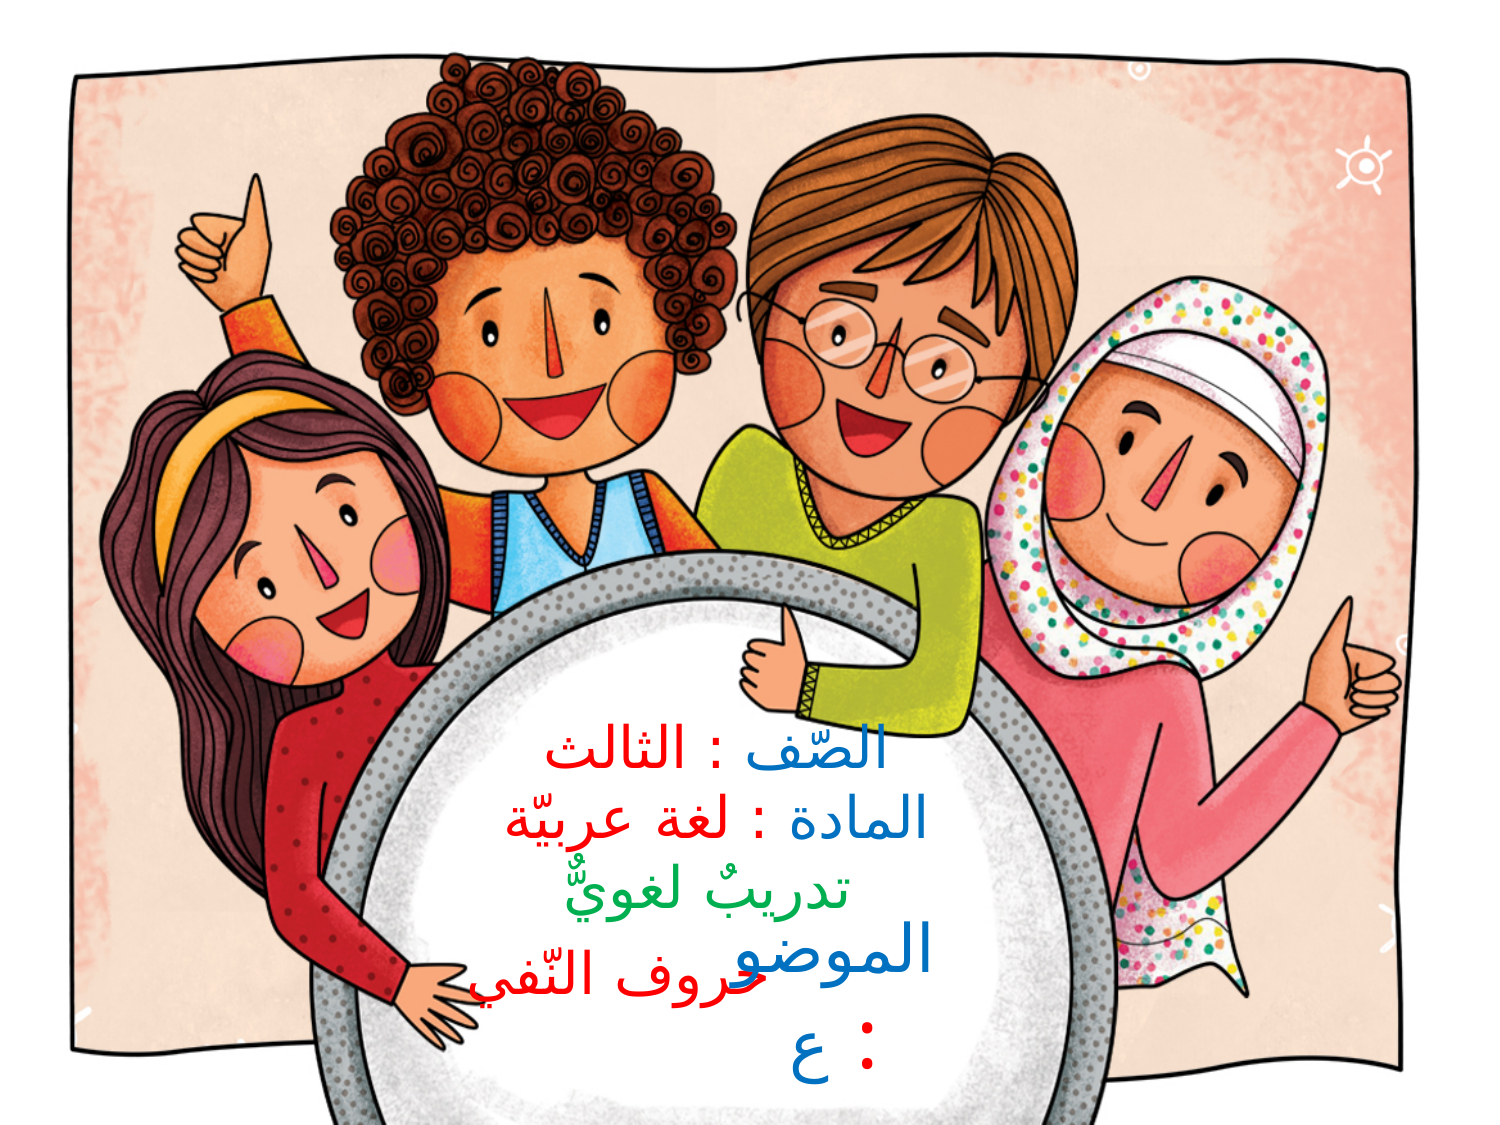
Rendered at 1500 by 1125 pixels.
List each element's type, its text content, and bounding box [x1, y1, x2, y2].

text_box حروف النّفي [451, 928, 707, 1014]
text_box الموضوع : [707, 897, 961, 1093]
title الصّف : الثالث المادة : لغة عربيّة تدريبٌ لغويٌّ [347, 674, 1068, 1037]
picture [0, 0, 1500, 1125]
